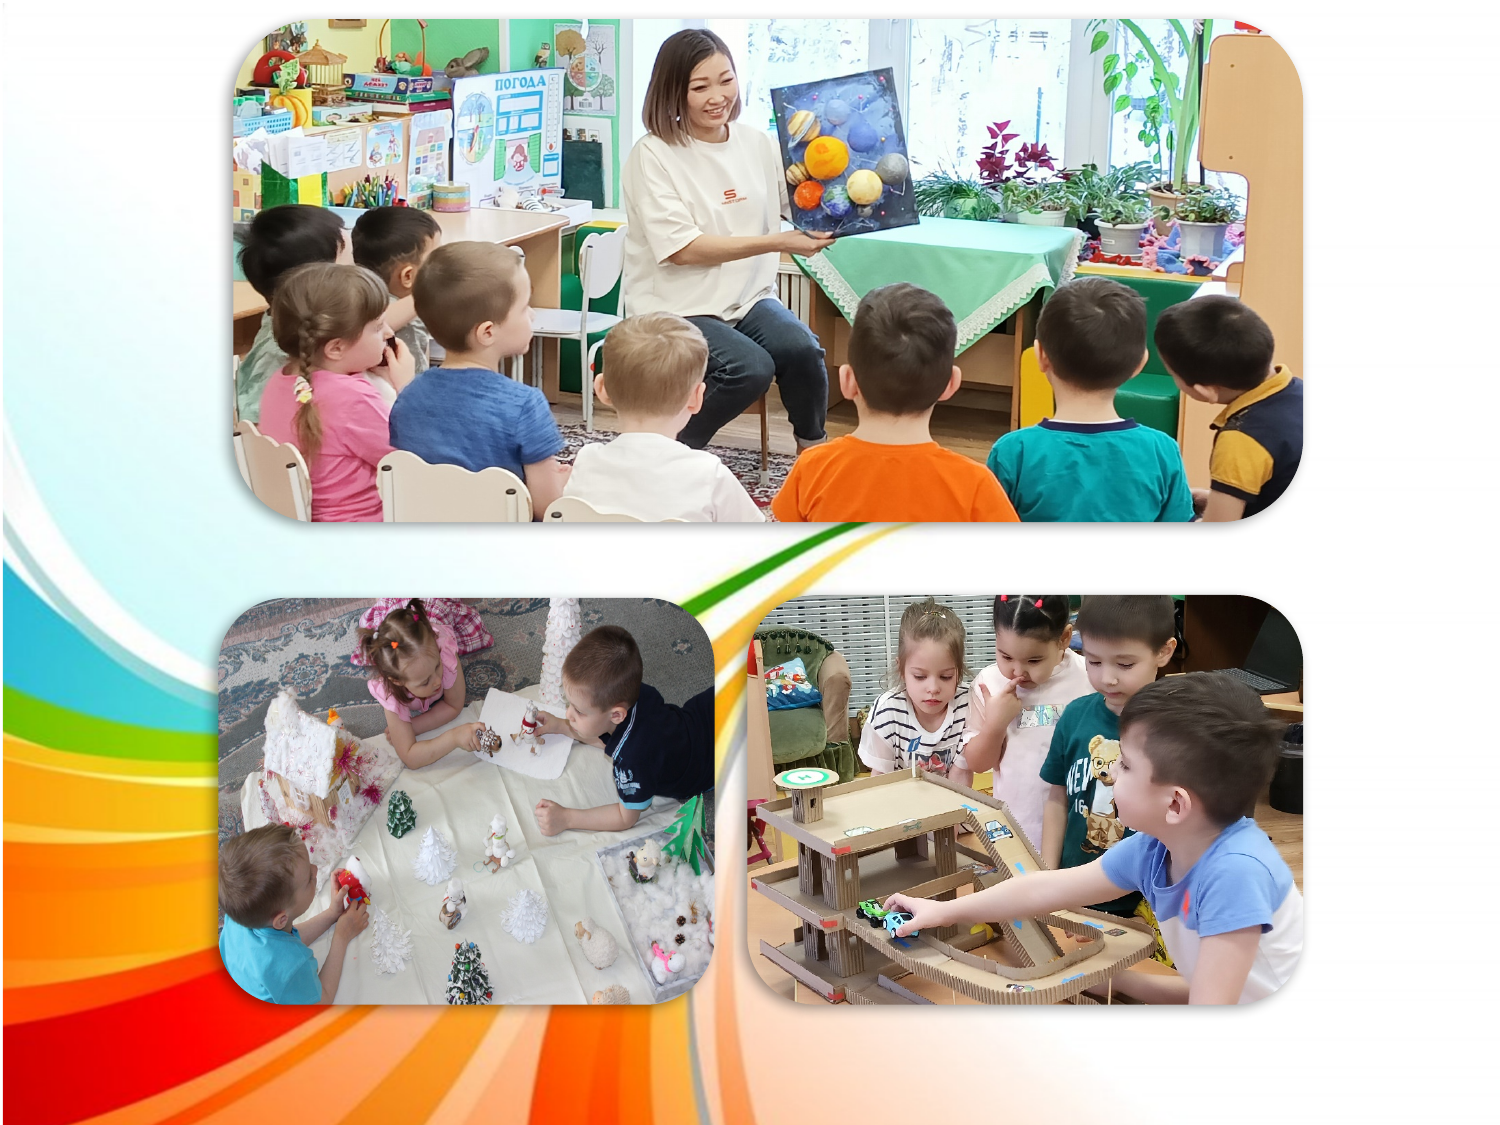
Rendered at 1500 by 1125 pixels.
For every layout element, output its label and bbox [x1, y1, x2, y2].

list [747, 594, 1304, 1005]
picture [2, 2, 1500, 1125]
